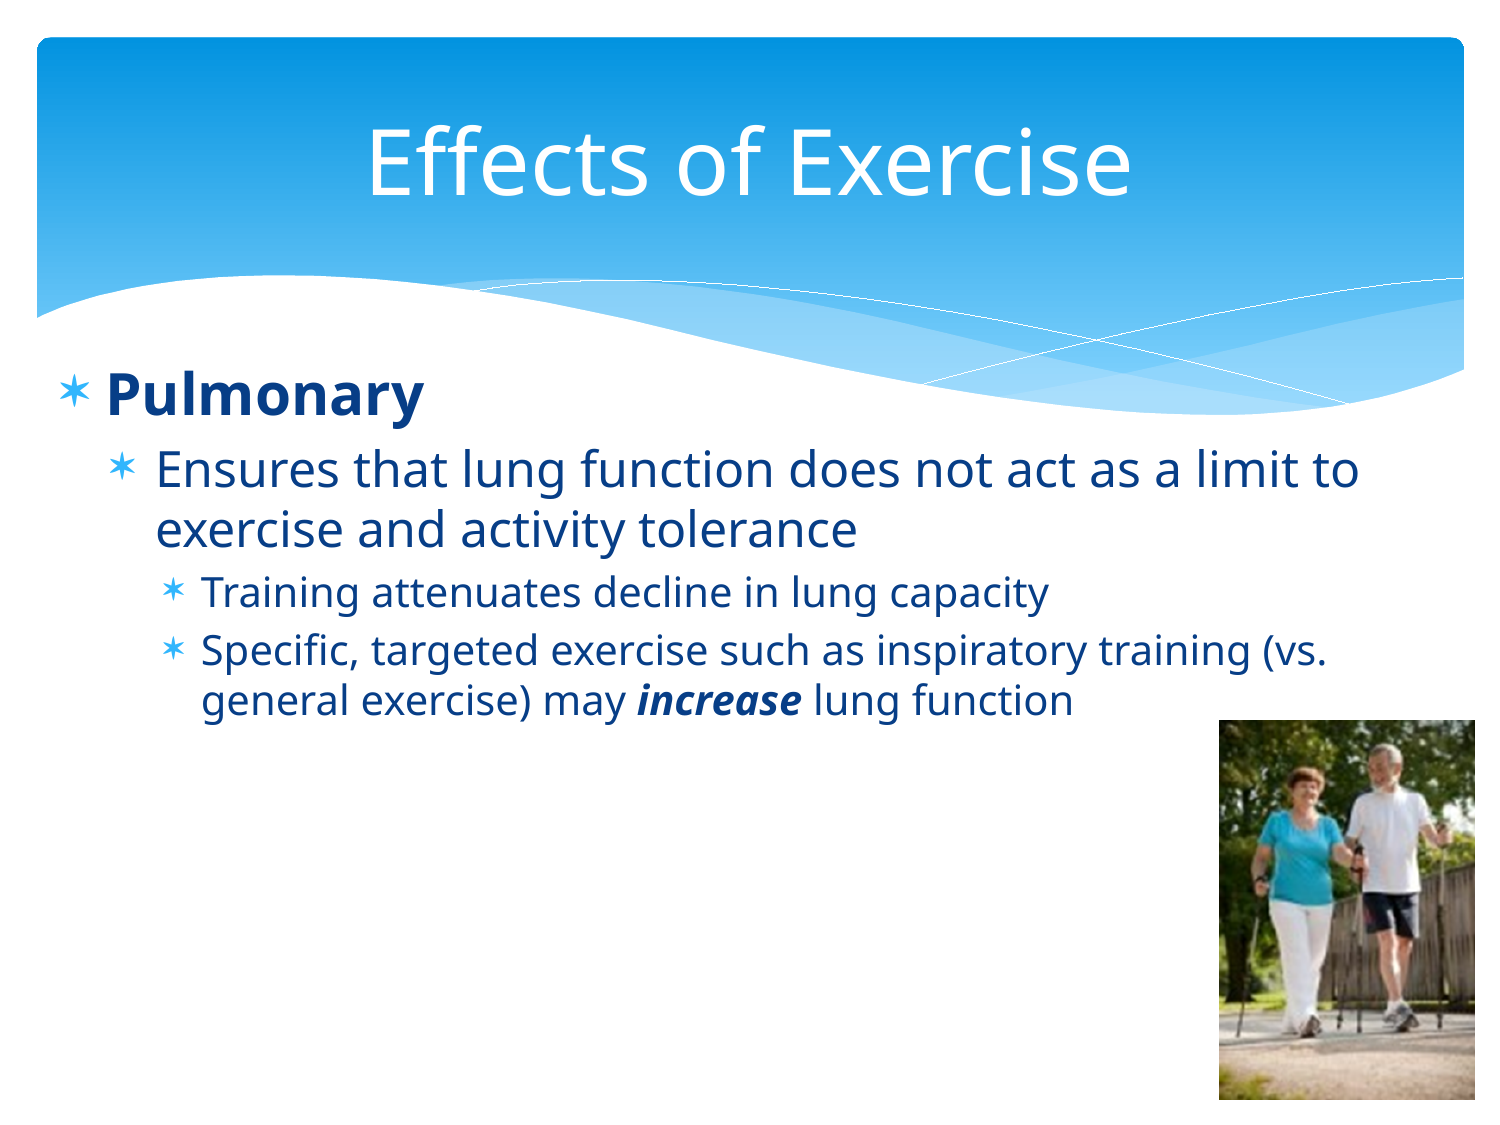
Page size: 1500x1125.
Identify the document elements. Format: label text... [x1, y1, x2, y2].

picture [1219, 720, 1476, 1101]
list Pulmonary Ensures that lung function does not act as a limit to exercise and activity tolerance Training attenuates decline in lung capacity Specific, targeted exercise such as inspiratory training (vs. general exercise) may increase lung function [45, 350, 1438, 917]
title Effects of Exercise [75, 55, 1425, 261]
